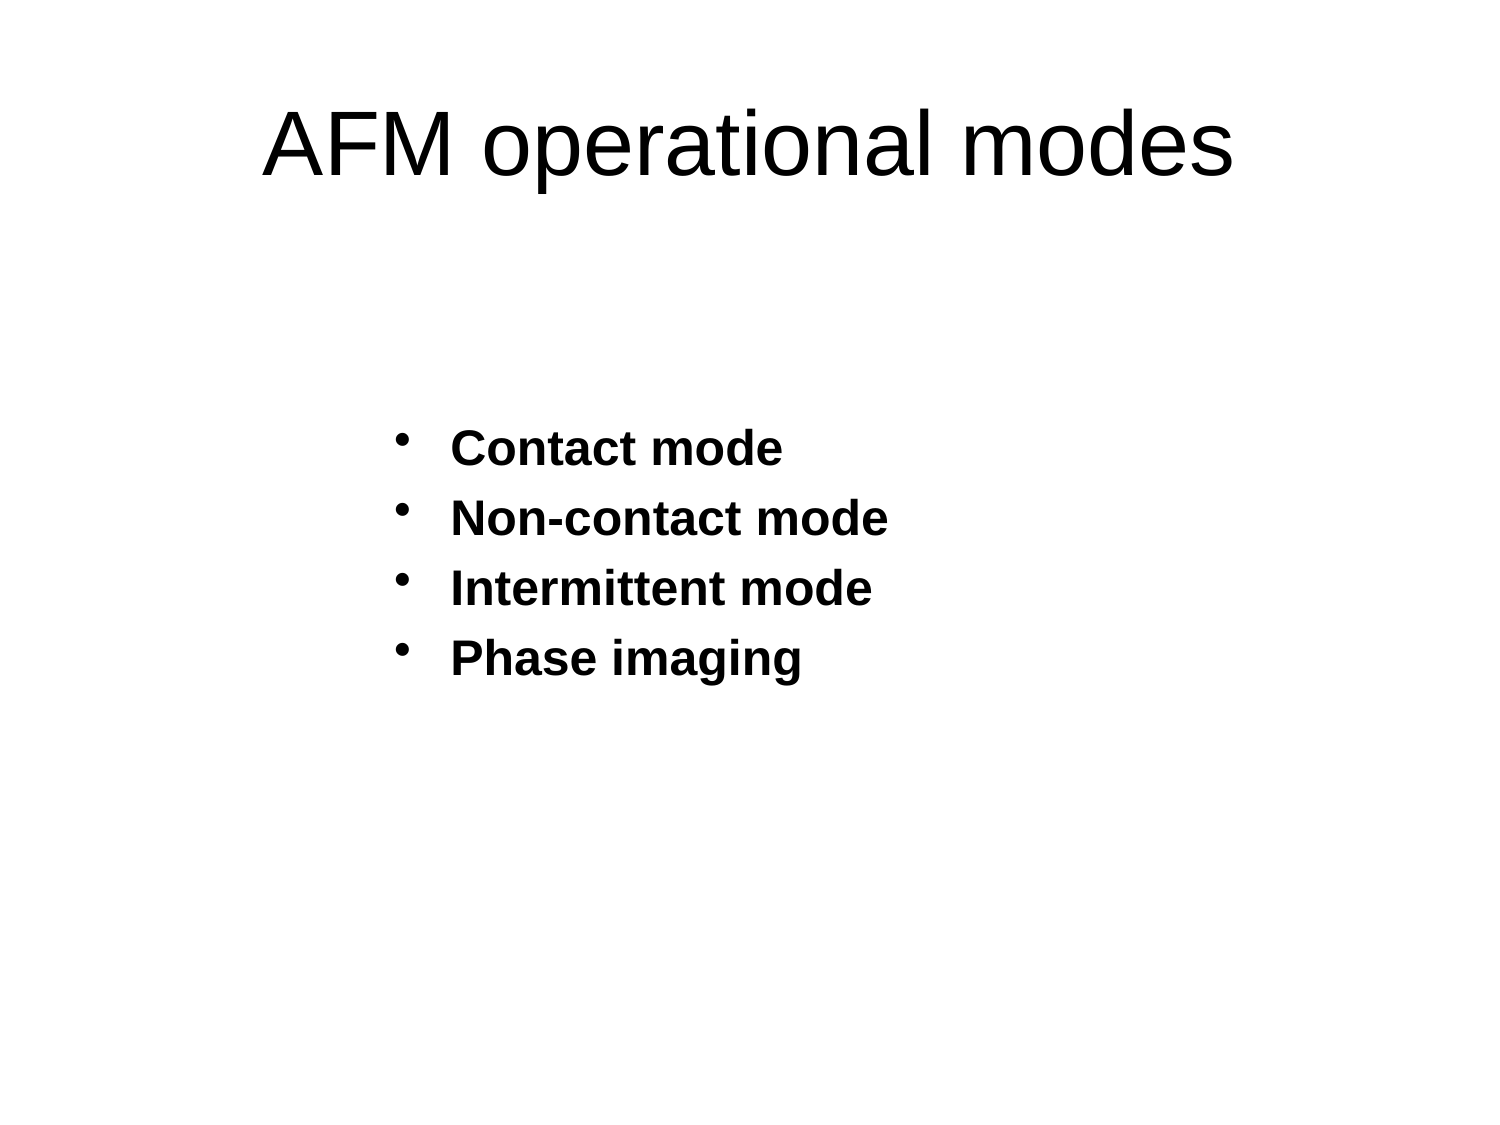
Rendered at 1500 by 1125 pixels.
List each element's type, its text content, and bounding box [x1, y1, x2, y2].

list Contact mode Non-contact mode Intermittent mode Phase imaging [379, 408, 1121, 763]
title AFM operational modes [75, 45, 1425, 233]
